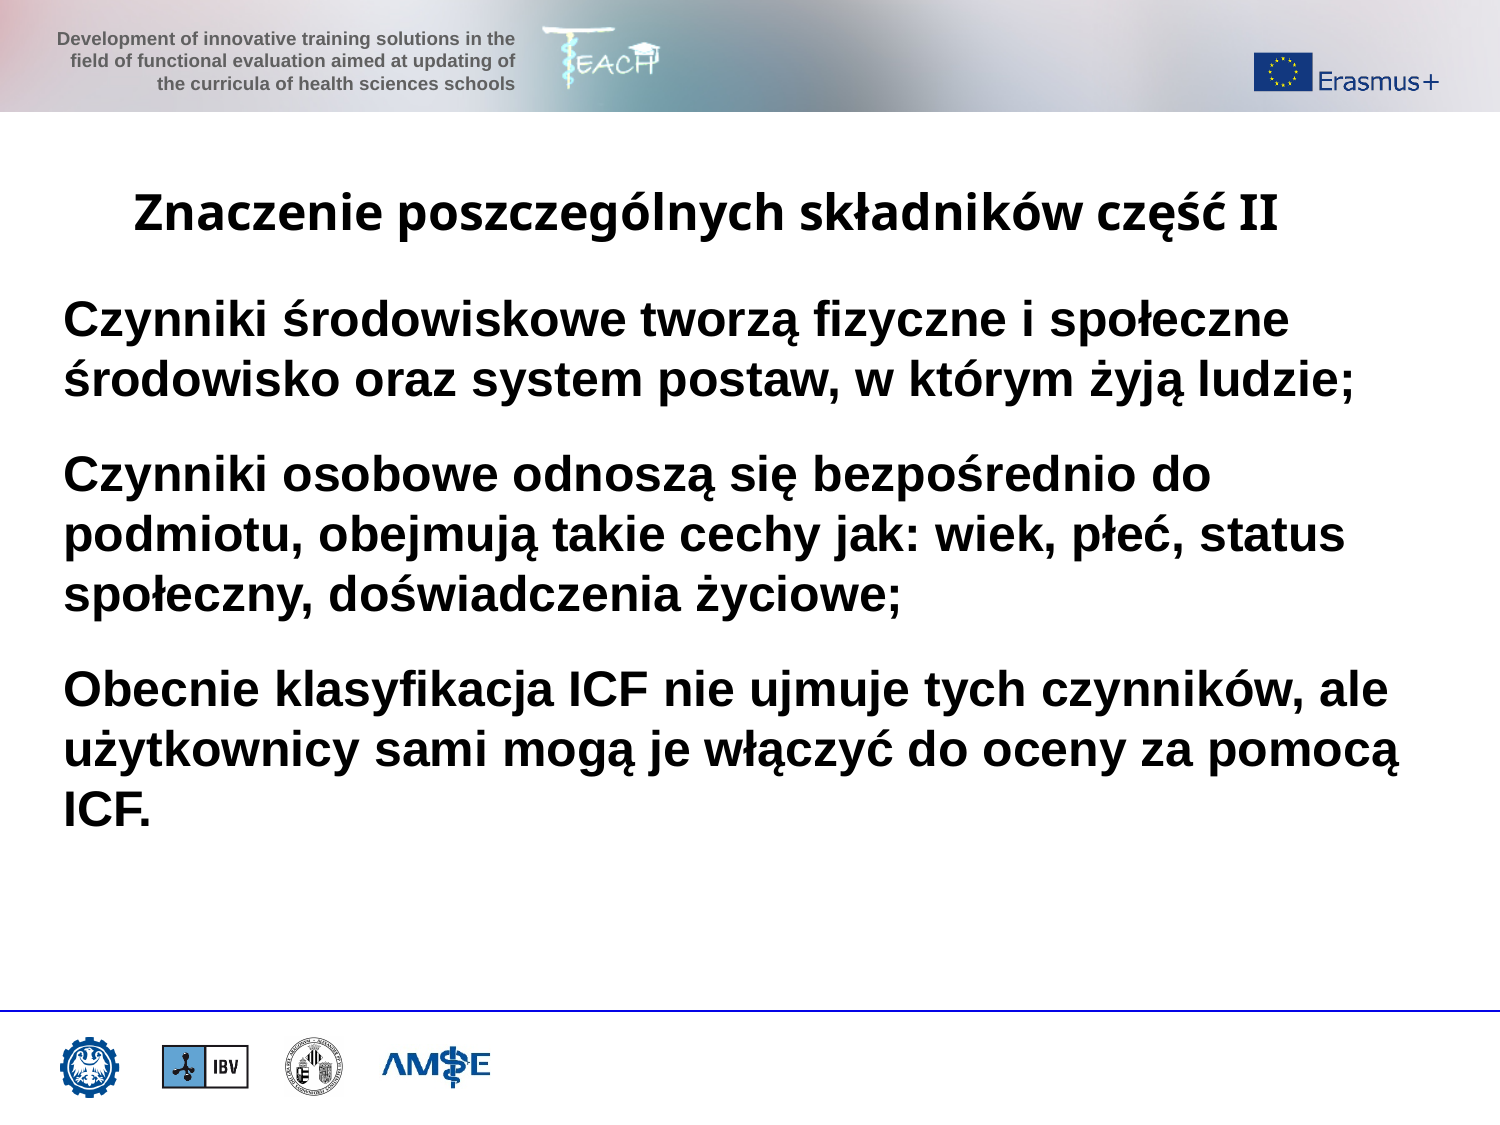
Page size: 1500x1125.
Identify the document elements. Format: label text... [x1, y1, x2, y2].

picture [0, 0, 1500, 112]
text_box Czynniki środowiskowe tworzą fizyczne i społeczne środowisko oraz system postaw, w którym żyją ludzie; Czynniki osobowe odnoszą się bezpośrednio do podmiotu, obejmują takie cechy jak: wiek, płeć, status społeczny, doświadczenia życiowe; Obecnie klasyfikacja ICF nie ujmuje tych czynników, ale użytkownicy sami mogą je włączyć do oceny za pomocą ICF. [17, 278, 1478, 985]
picture [284, 1036, 344, 1097]
picture [53, 1035, 126, 1099]
text_box Znaczenie poszczególnych składników część II [17, 172, 1397, 267]
picture [379, 1044, 491, 1089]
picture [161, 1044, 249, 1089]
